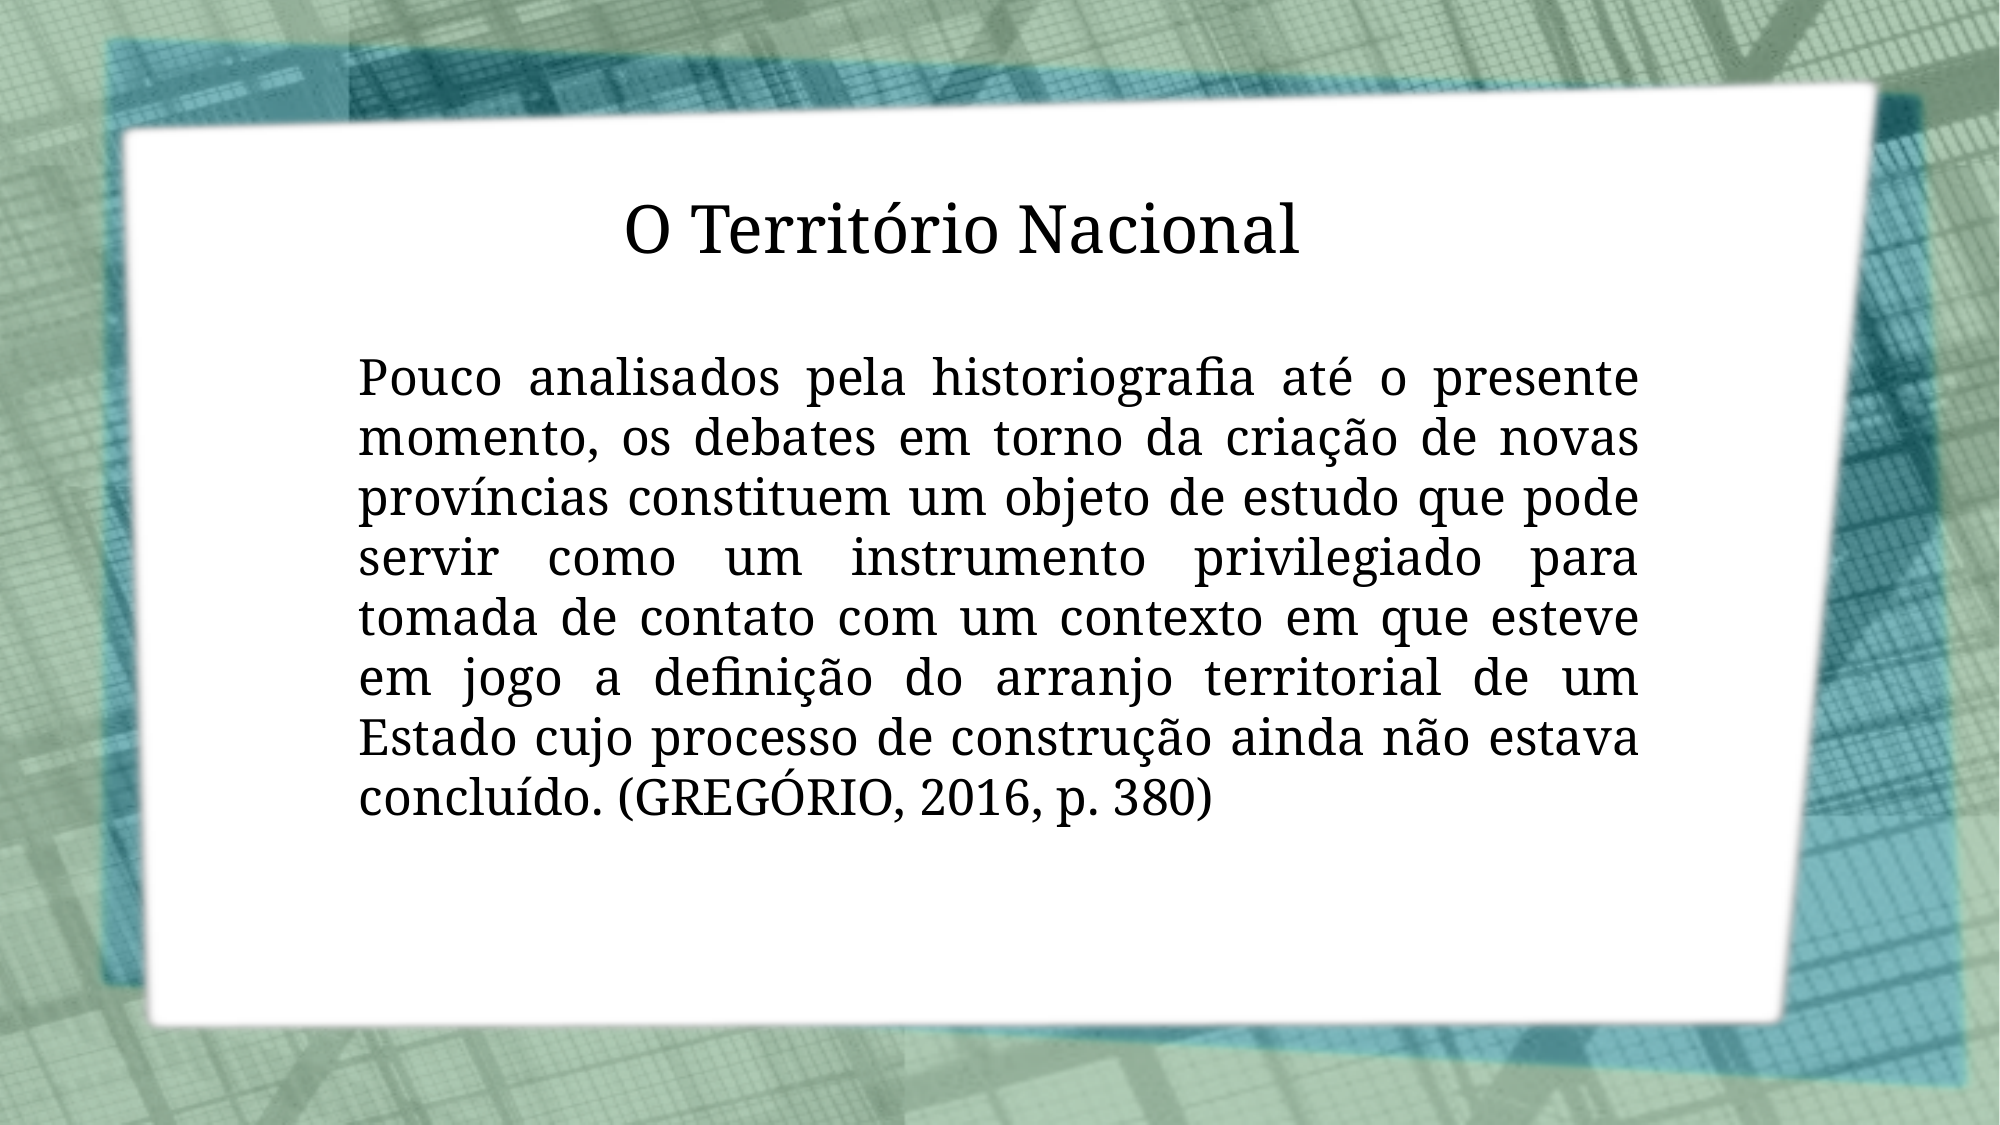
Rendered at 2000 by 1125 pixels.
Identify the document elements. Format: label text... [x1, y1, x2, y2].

text_box Pouco analisados pela historiografia até o presente momento, os debates em torno da criação de novas províncias constituem um objeto de estudo que pode servir como um instrumento privilegiado para tomada de contato com um contexto em que esteve em jogo a definição do arranjo territorial de um Estado cujo processo de construção ainda não estava concluído. (GREGÓRIO, 2016, p. 380) [344, 338, 1656, 833]
title O Território Nacional [174, 87, 1750, 275]
picture [0, 0, 2000, 1125]
